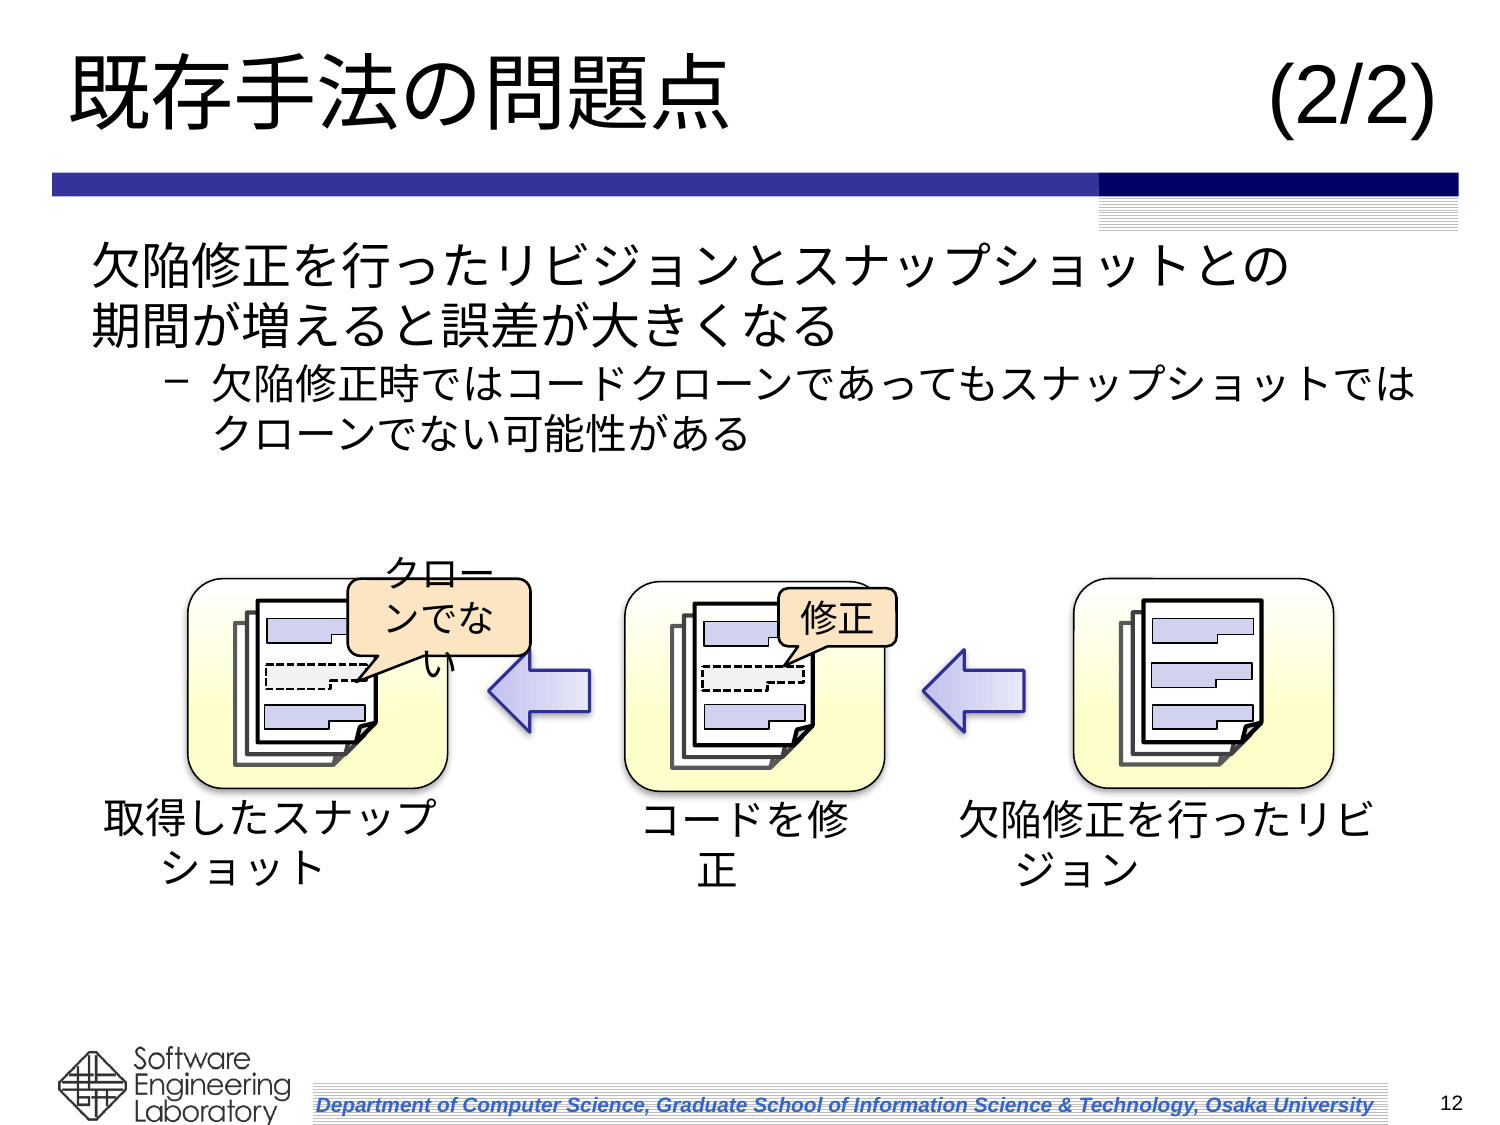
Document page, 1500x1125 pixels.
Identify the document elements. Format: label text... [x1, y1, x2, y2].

text_box [624, 580, 886, 786]
text_box [186, 577, 449, 784]
text_box [922, 648, 1025, 733]
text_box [234, 600, 376, 766]
text_box コードを修正 [624, 786, 897, 870]
text_box 修正 [776, 586, 899, 654]
text_box 取得したスナップショット [88, 784, 550, 867]
picture [58, 1046, 290, 1125]
text_box [1072, 577, 1335, 786]
text_box クローンでない [345, 576, 533, 675]
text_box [1120, 600, 1262, 765]
text_box [487, 652, 591, 733]
text_box 欠陥修正を行ったリビジョンとスナップショットとの期間が増えると誤差が大きくなる [76, 227, 1329, 310]
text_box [671, 603, 813, 768]
list 欠陥修正時ではコードクローンであってもスナップショットではクローンでない可能性がある [74, 349, 1436, 492]
slide_number 12 [1387, 1081, 1479, 1125]
text_box 欠陥修正を行ったリビジョン [943, 786, 1470, 870]
title 既存手法の問題点 (2/2) [51, 18, 1459, 162]
